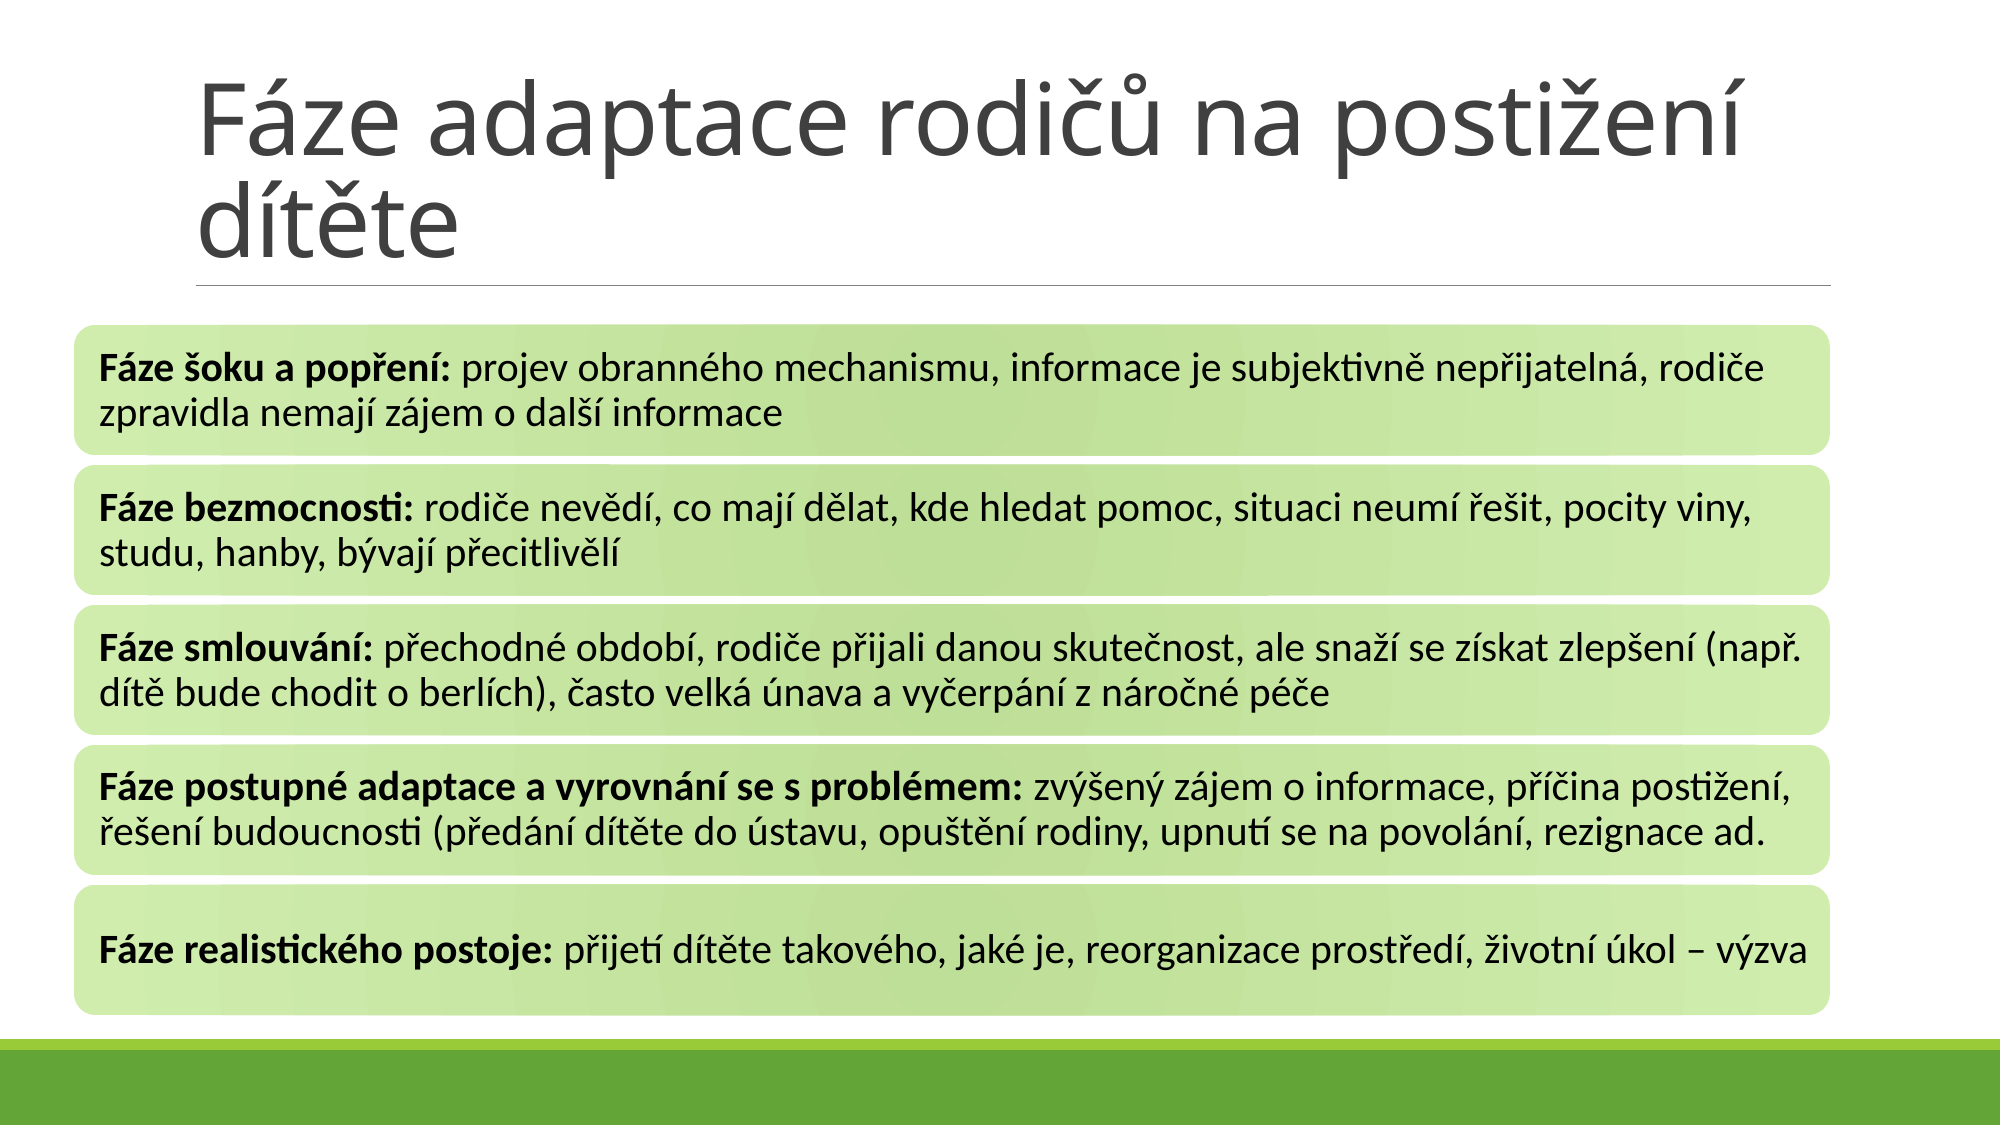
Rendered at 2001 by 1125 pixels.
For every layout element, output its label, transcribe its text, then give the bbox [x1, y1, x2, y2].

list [73, 302, 1831, 1038]
title Fáze adaptace rodičů na postižení dítěte [180, 47, 1830, 285]
